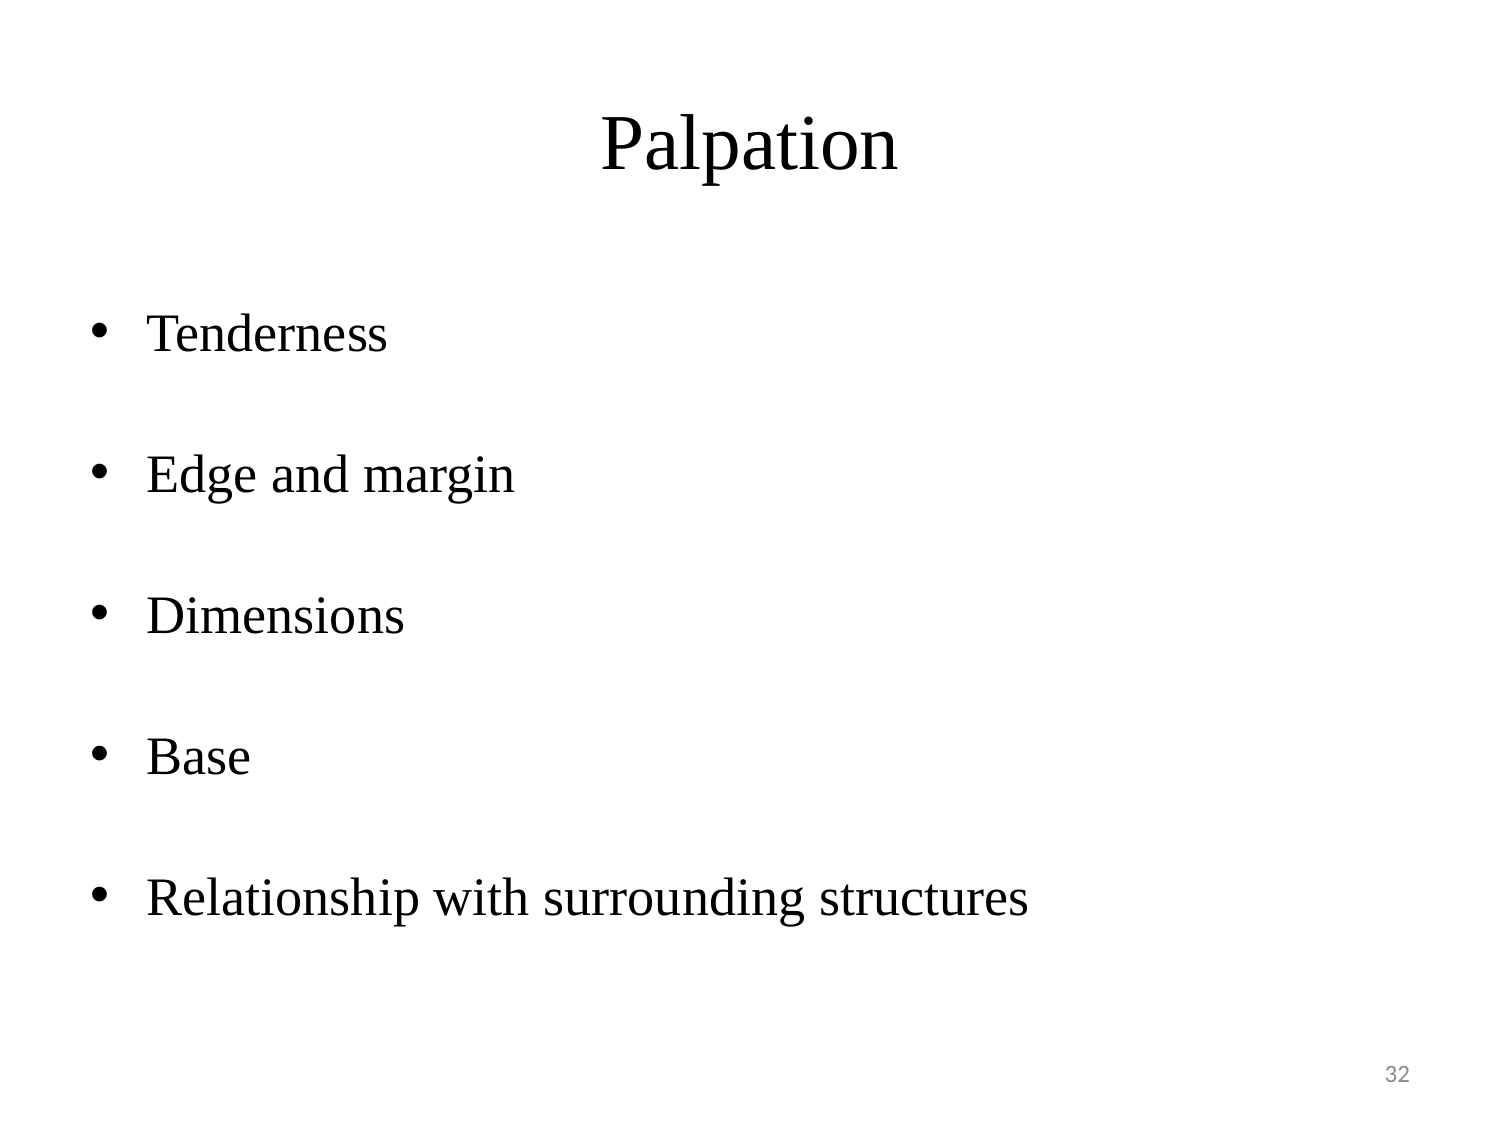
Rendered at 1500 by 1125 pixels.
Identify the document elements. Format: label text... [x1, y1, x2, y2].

list Tenderness Edge and margin Dimensions Base Relationship with surrounding structures [75, 224, 1425, 1079]
title Palpation [75, 62, 1425, 213]
slide_number 32 [1074, 1042, 1425, 1103]
